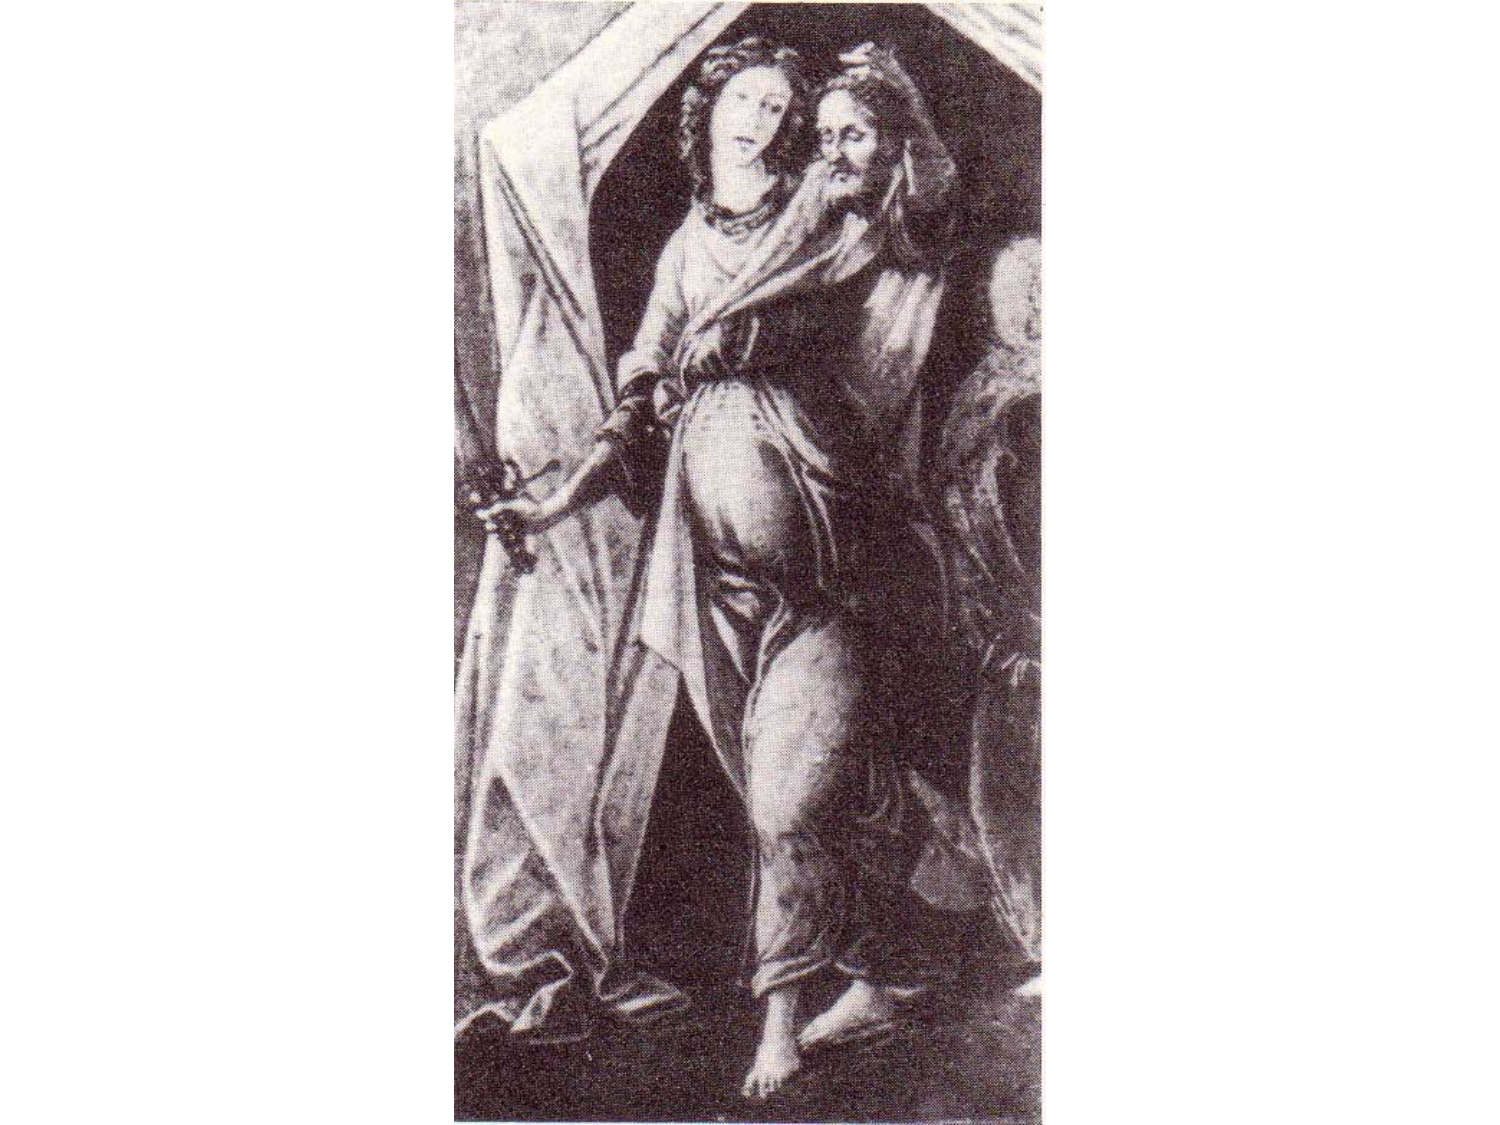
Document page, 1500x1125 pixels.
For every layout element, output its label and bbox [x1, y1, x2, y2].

picture [454, 0, 1046, 1125]
